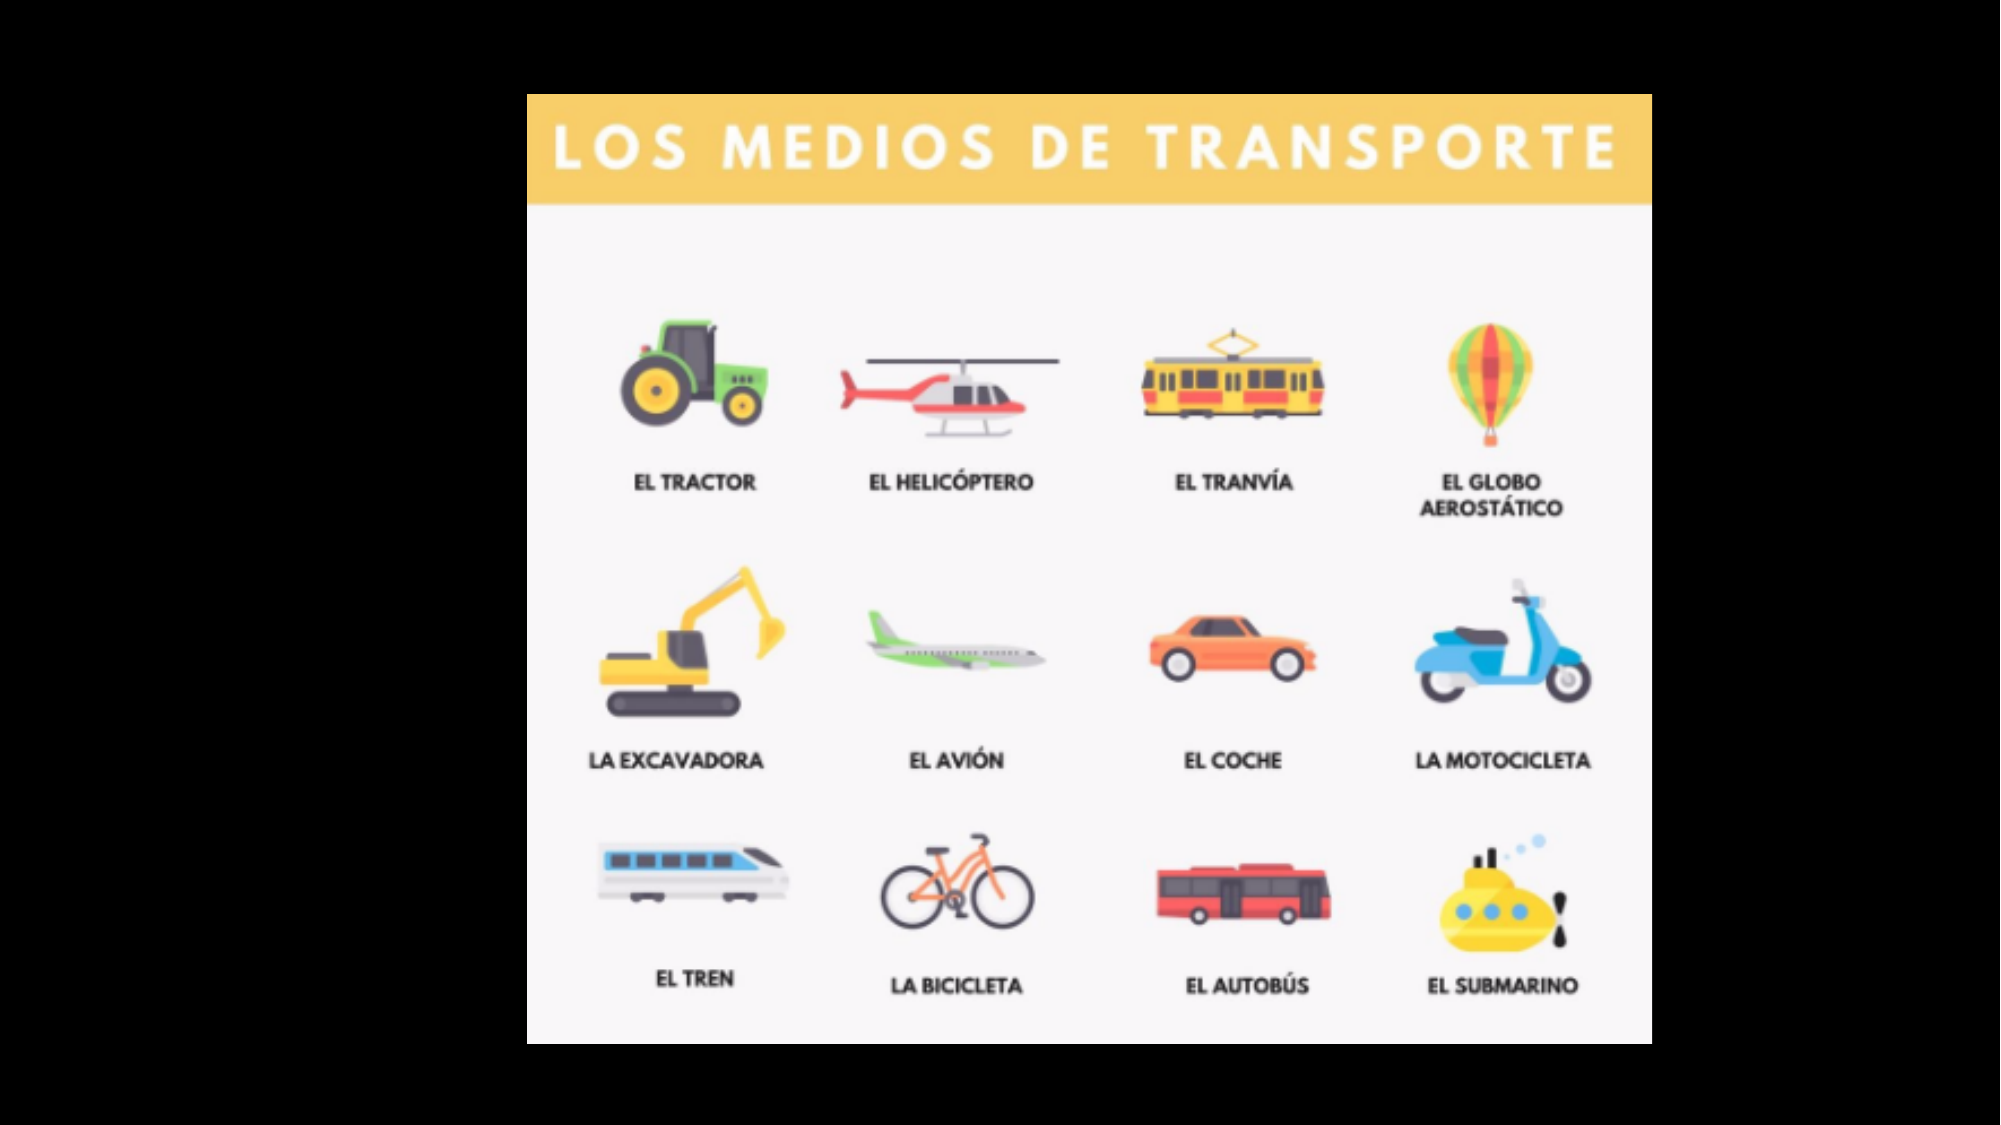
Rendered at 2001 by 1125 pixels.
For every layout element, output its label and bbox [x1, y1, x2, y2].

picture [526, 93, 1653, 1044]
